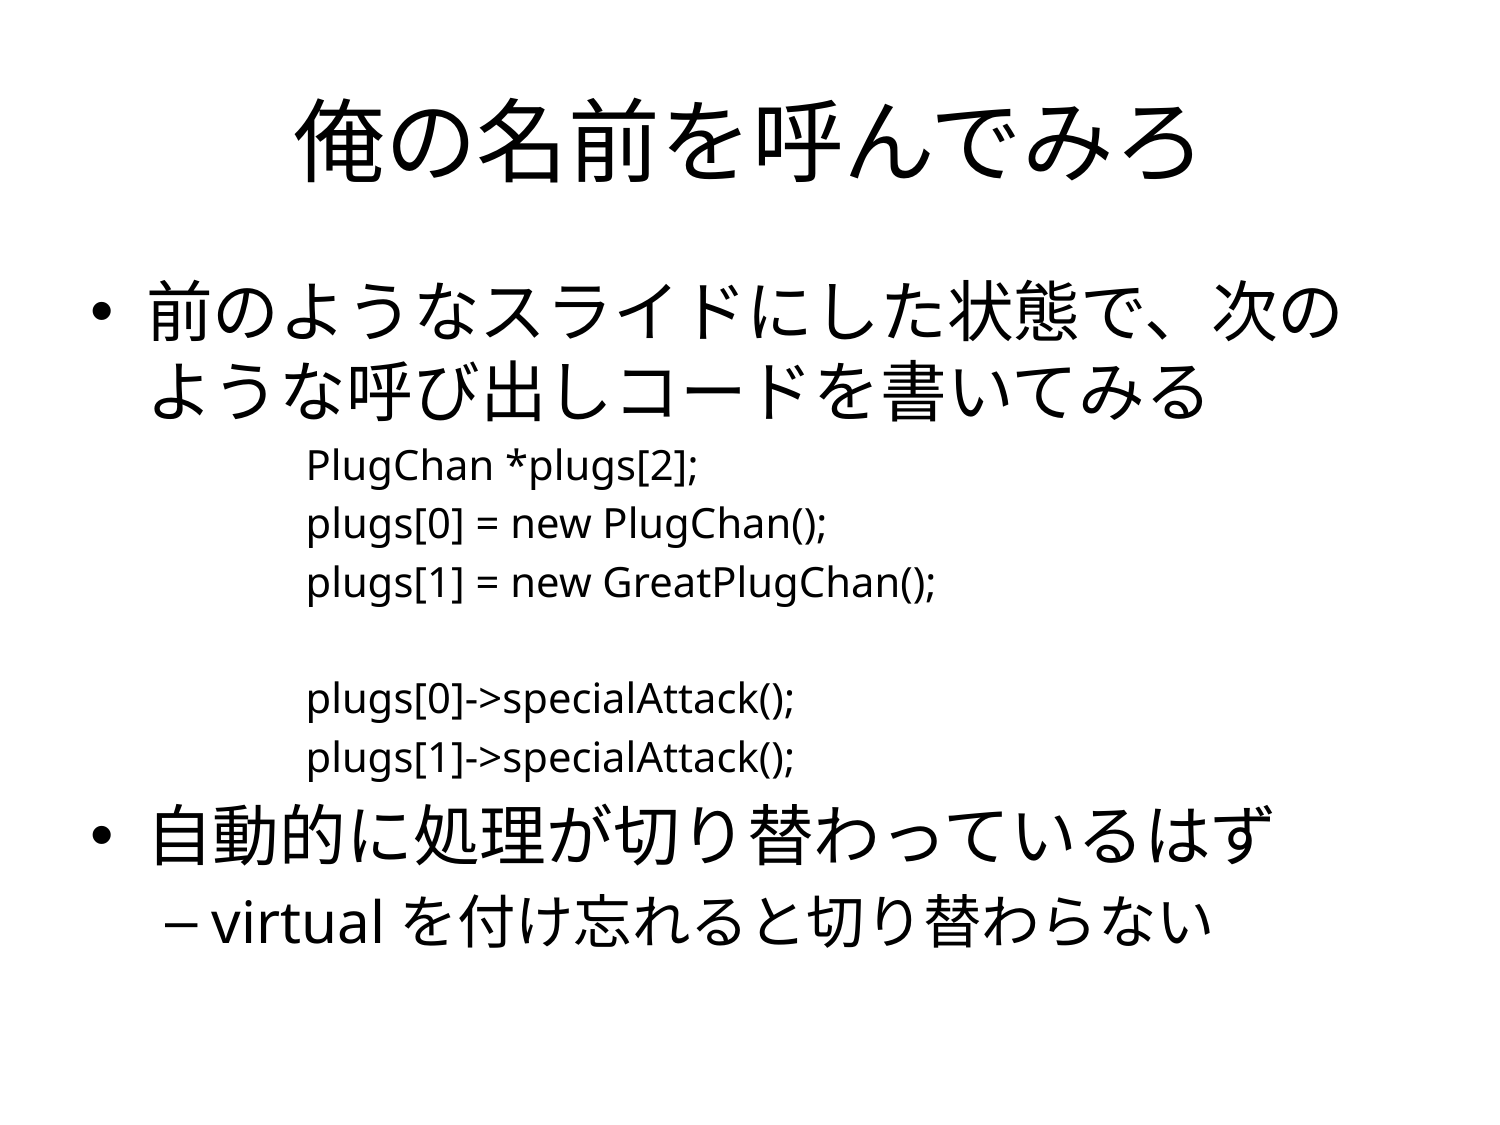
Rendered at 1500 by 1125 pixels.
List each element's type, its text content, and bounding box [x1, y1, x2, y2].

list 前のようなスライドにした状態で、次のような呼び出しコードを書いてみる PlugChan *plugs[2]; plugs[0] = new PlugChan(); plugs[1] = new GreatPlugChan(); plugs[0]->specialAttack(); plugs[1]->specialAttack(); 自動的に処理が切り替わっているはず virtualを付け忘れると切り替わらない [75, 262, 1425, 1005]
title 俺の名前を呼んでみろ [75, 45, 1425, 233]
